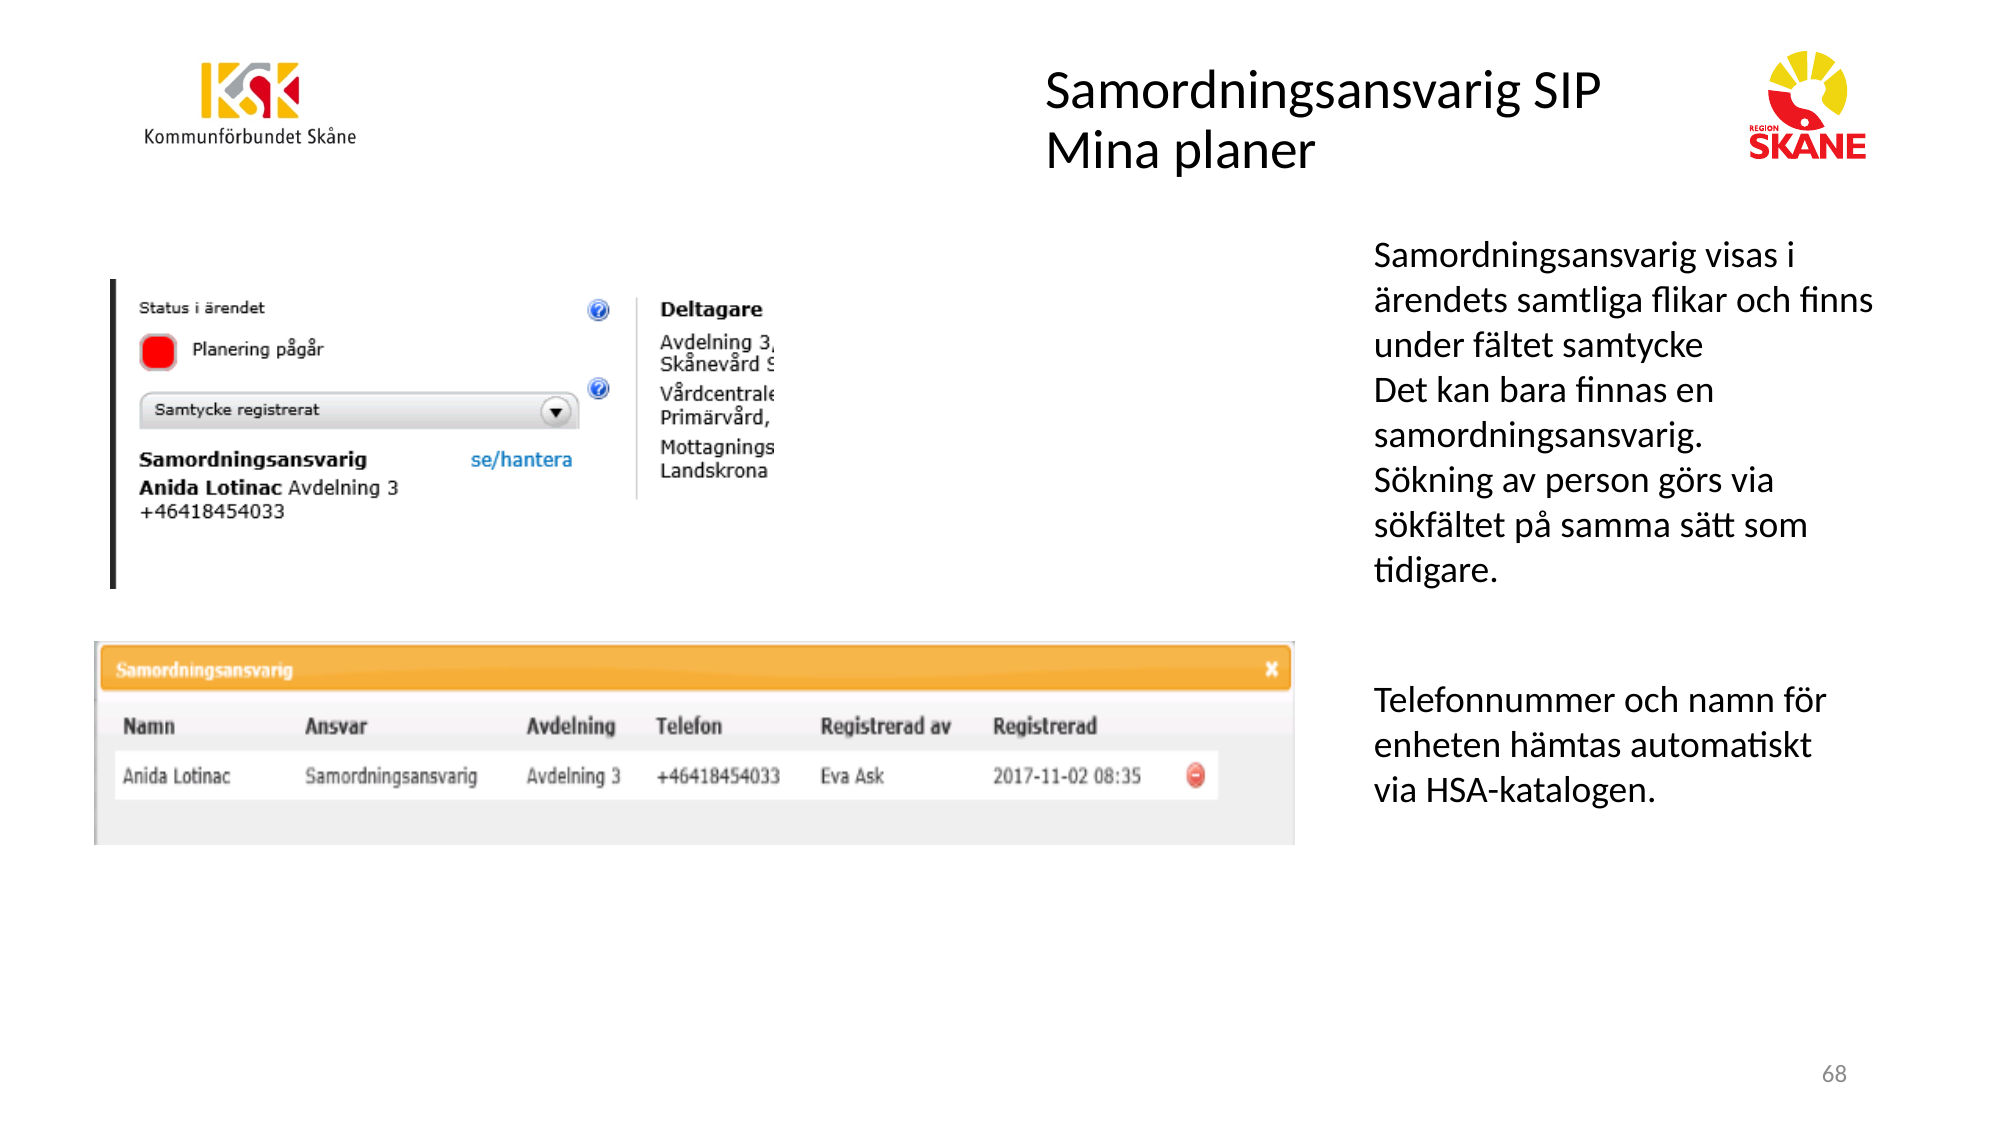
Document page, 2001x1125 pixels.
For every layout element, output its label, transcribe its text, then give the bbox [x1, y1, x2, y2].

slide_number 68 [1412, 1042, 1863, 1103]
text_box Telefonnummer och namn för enheten hämtas automatiskt via HSA-katalogen. [1359, 667, 1880, 818]
text_box Samordningsansvarig visas i ärendets samtliga flikar och finns under fältet samtycke Det kan bara finnas en samordningsansvarig. Sökning av person görs via sökfältet på samma sätt som tidigare. [1359, 222, 1916, 642]
title Samordningsansvarig SIP Mina planer [1030, 51, 1692, 189]
picture [1749, 50, 1866, 159]
picture [110, 279, 774, 589]
picture [130, 47, 370, 159]
picture [94, 641, 1295, 845]
